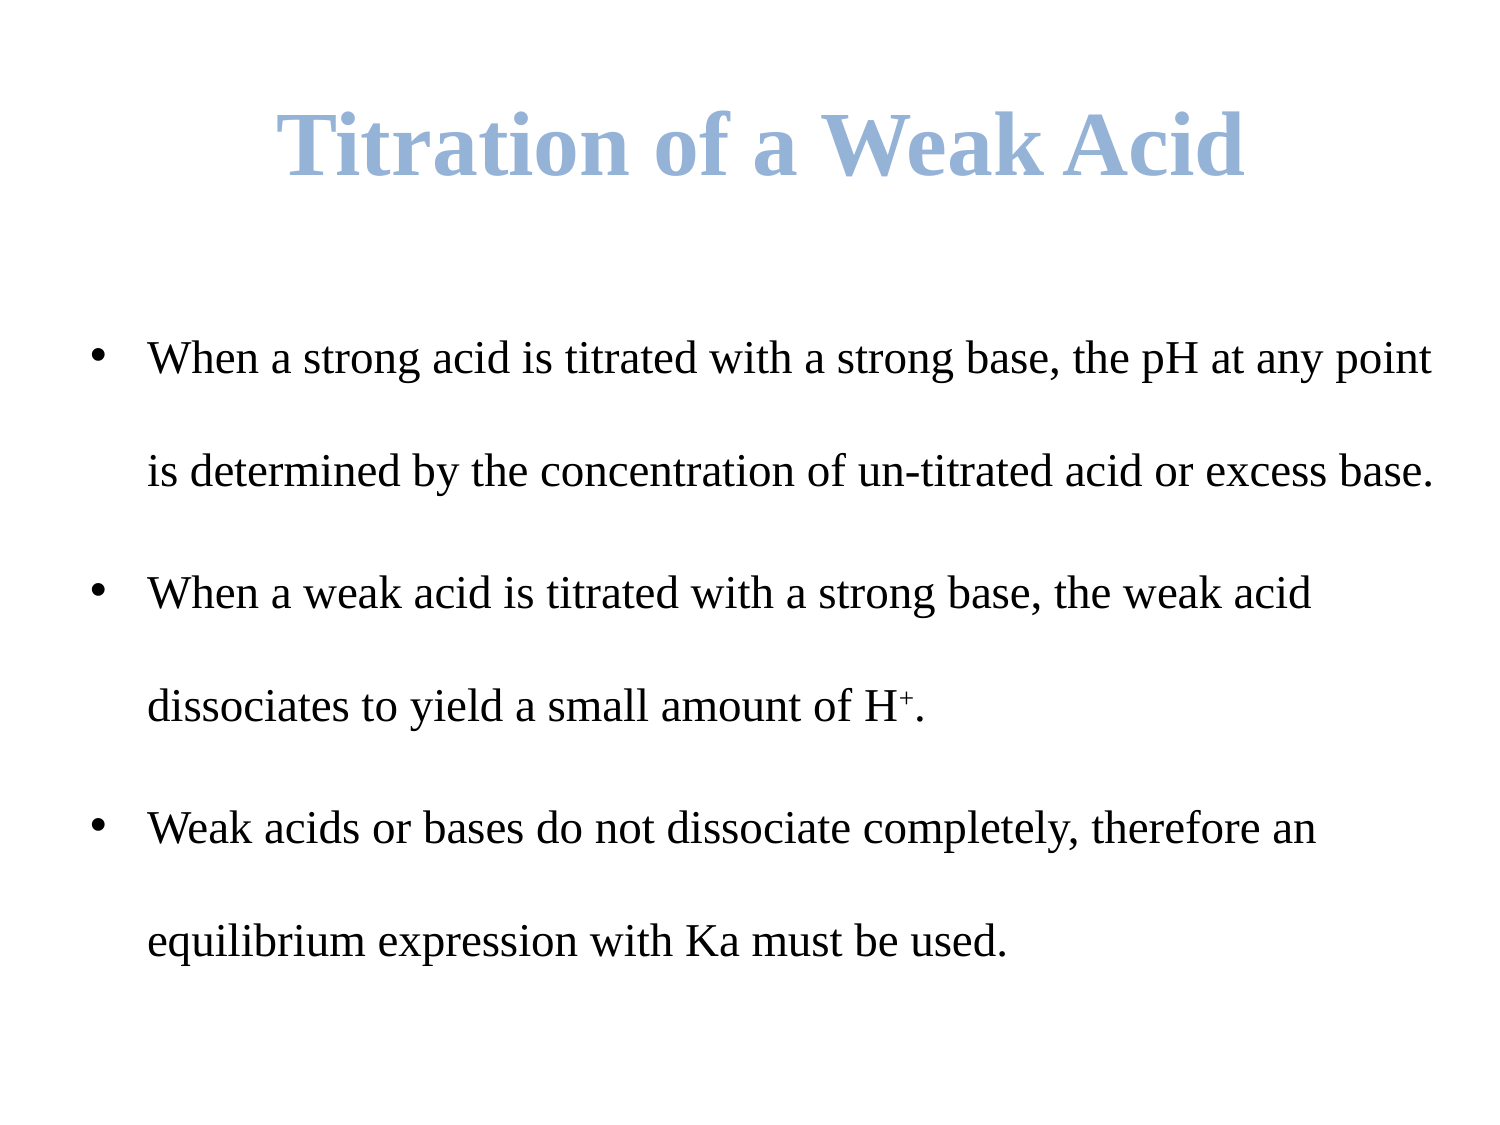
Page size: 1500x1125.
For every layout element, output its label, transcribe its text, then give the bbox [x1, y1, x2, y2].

list When a strong acid is titrated with a strong base, the pH at any point is determined by the concentration of un-titrated acid or excess base. When a weak acid is titrated with a strong base, the weak acid dissociates to yield a small amount of H+. Weak acids or bases do not dissociate completely, therefore an equilibrium expression with Ka must be used. [75, 262, 1463, 1005]
title Titration of a Weak Acid [75, 45, 1425, 233]
